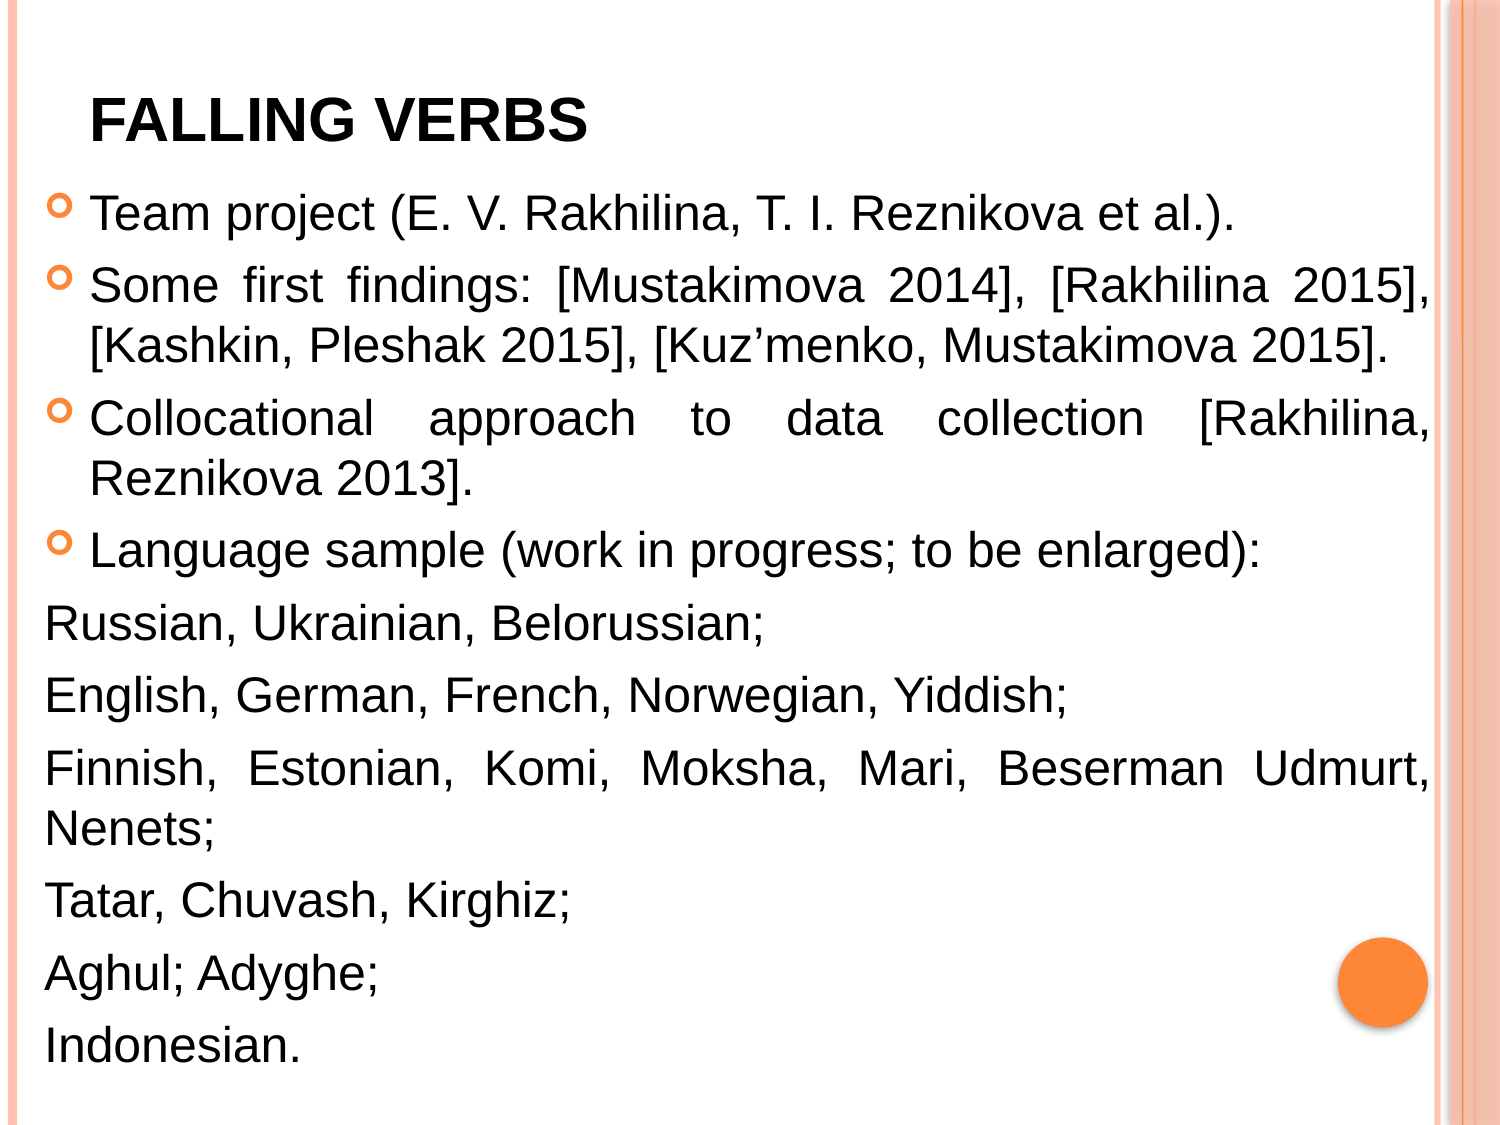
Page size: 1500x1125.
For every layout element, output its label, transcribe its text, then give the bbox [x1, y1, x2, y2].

list Team project (E. V. Rakhilina, T. I. Reznikova et al.). Some first findings: [Mustakimova 2014], [Rakhilina 2015], [Kashkin, Pleshak 2015], [Kuz’menko, Mustakimova 2015]. Collocational approach to data collection [Rakhilina, Reznikova 2013]. Language sample (work in progress; to be enlarged): Russian, Ukrainian, Belorussian; English, German, French, Norwegian, Yiddish; Finnish, Estonian, Komi, Moksha, Mari, Beserman Udmurt, Nenets; Tatar, Chuvash, Kirghiz; Aghul; Adyghe; Indonesian. [29, 172, 1447, 1125]
title Falling verbs [75, 45, 1300, 161]
